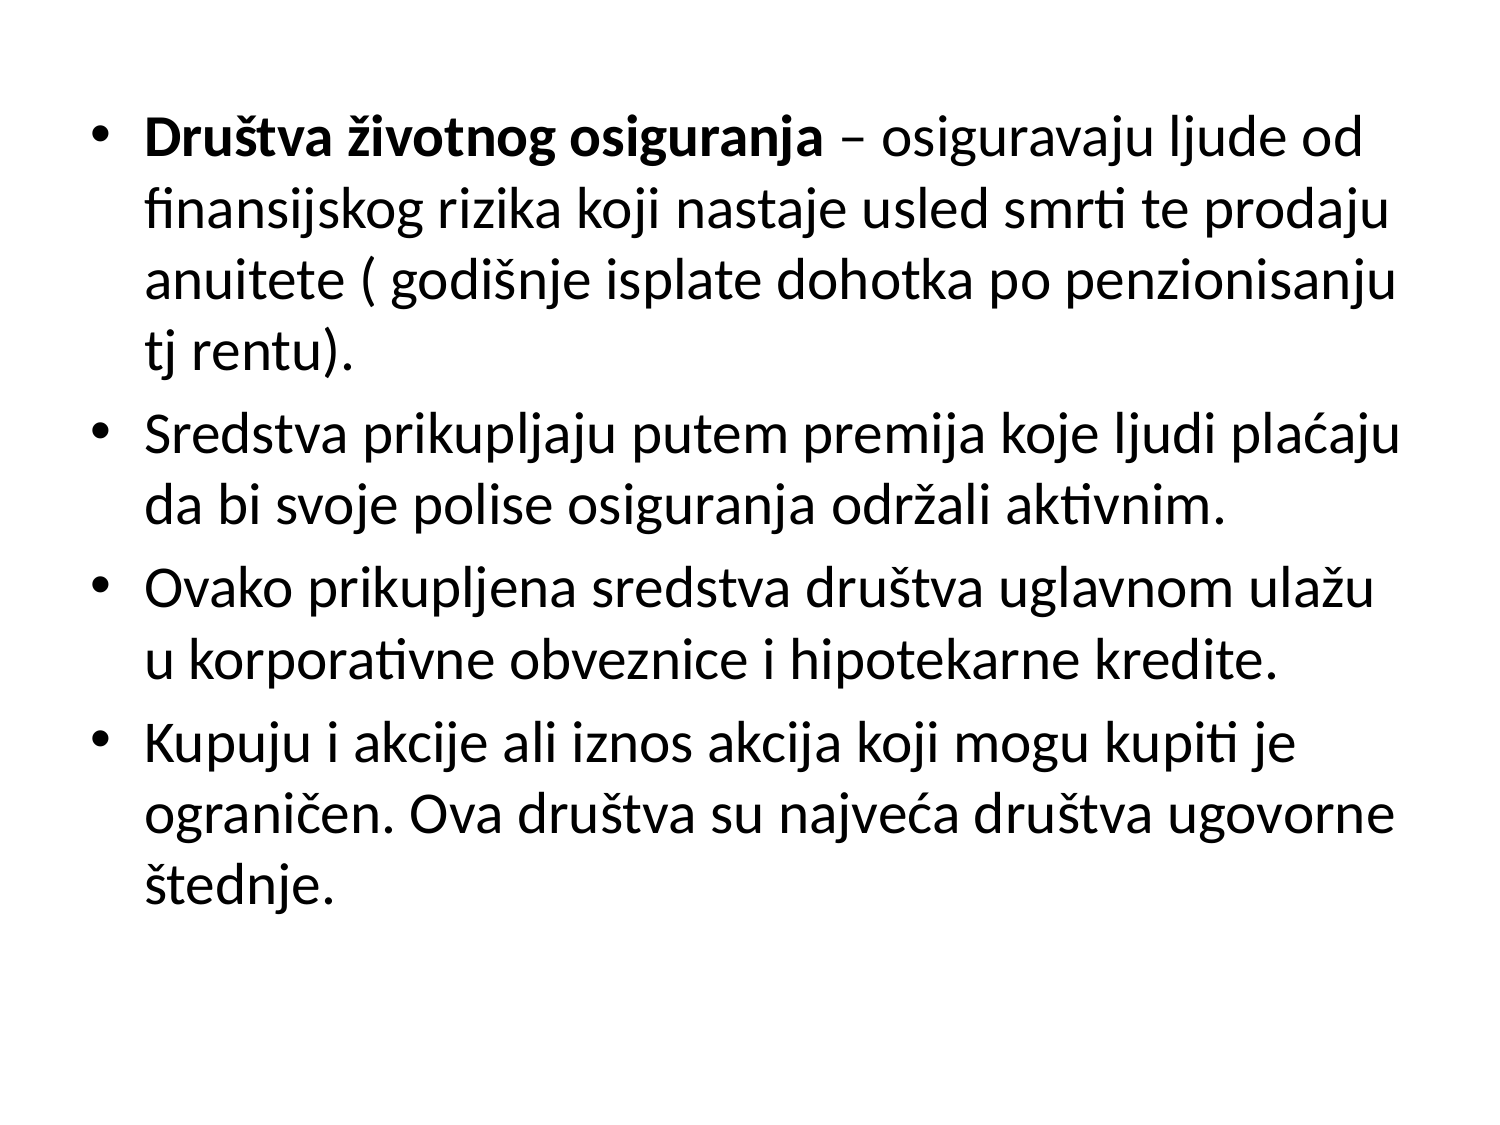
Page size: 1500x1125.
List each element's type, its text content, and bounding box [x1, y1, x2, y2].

list Društva životnog osiguranja – osiguravaju ljude od finansijskog rizika koji nastaje usled smrti te prodaju anuitete ( godišnje isplate dohotka po penzionisanju tj rentu). Sredstva prikupljaju putem premija koje ljudi plaćaju da bi svoje polise osiguranja održali aktivnim. Ovako prikupljena sredstva društva uglavnom ulažu u korporativne obveznice i hipotekarne kredite. Kupuju i akcije ali iznos akcija koji mogu kupiti je ograničen. Ova društva su najveća društva ugovorne štednje. [75, 90, 1425, 1005]
